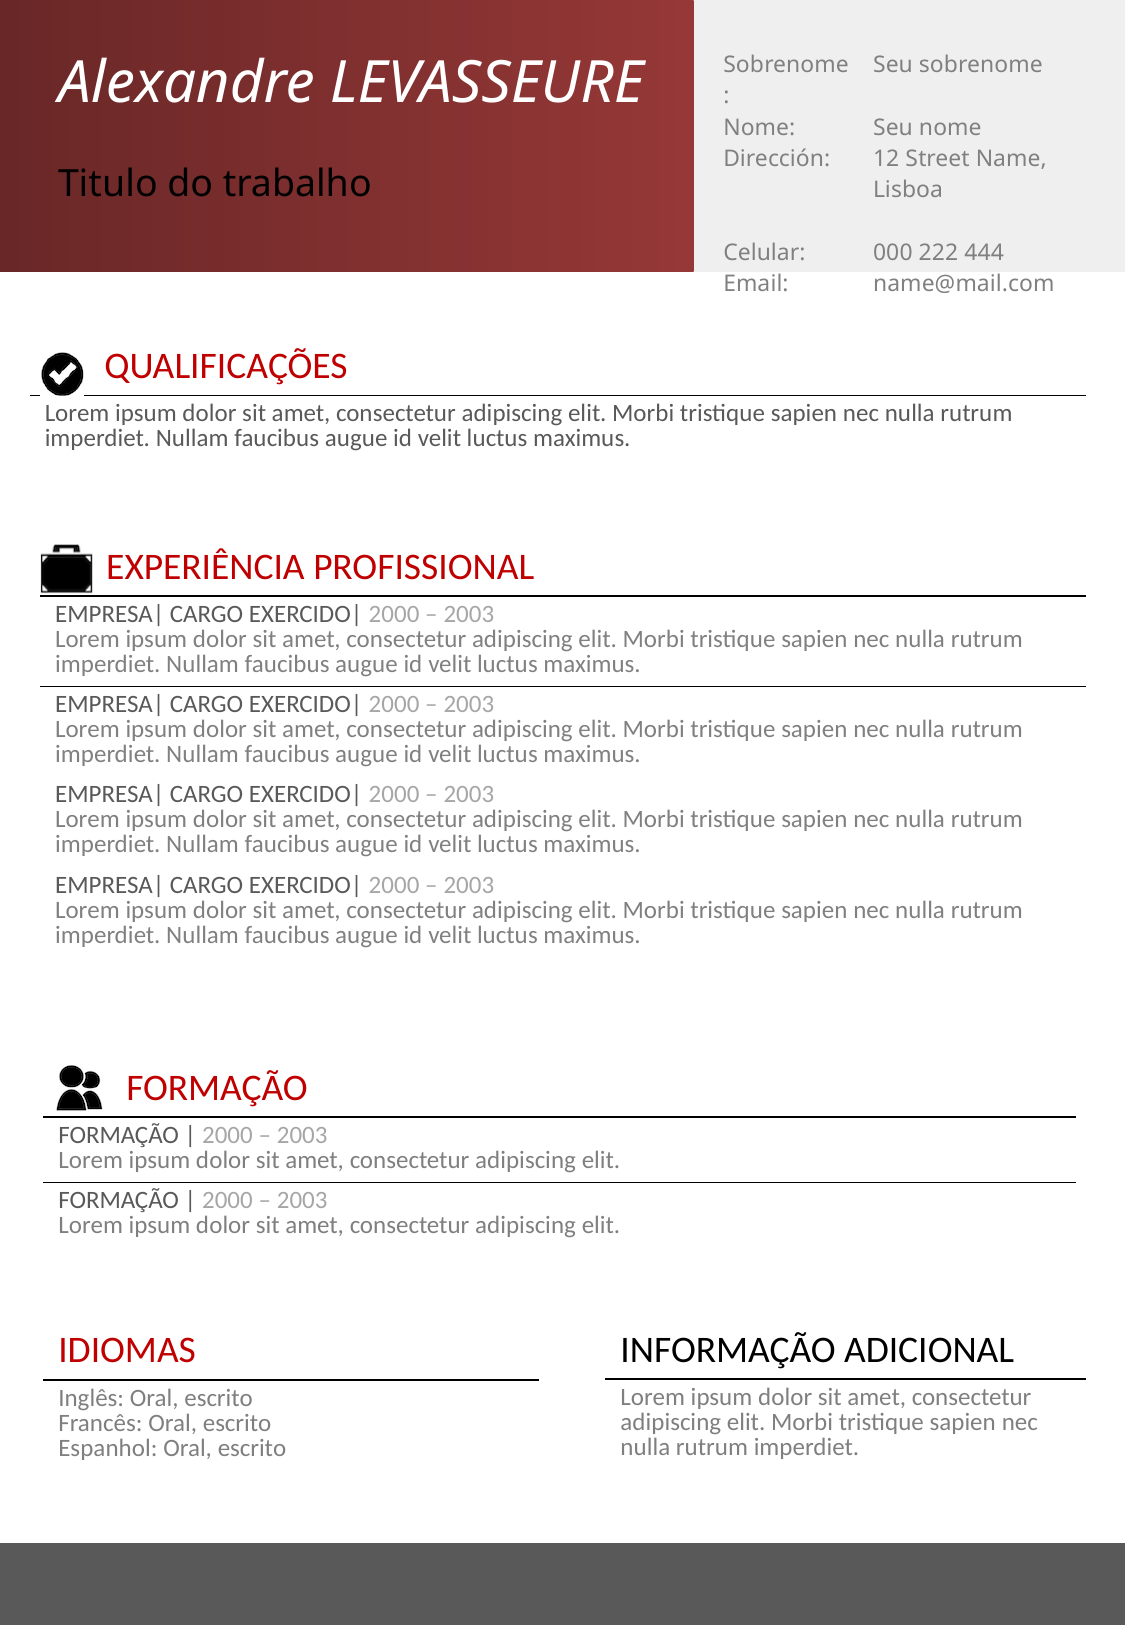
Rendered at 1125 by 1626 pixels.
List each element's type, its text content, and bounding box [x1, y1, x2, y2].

text_box Alexandre LEVASSEURE Titulo do trabalho [43, 36, 356, 212]
table_header FORMAÇÃO [43, 1065, 1076, 1116]
table_cell FORMAÇÃO | 2000 – 2003 Lorem ipsum dolor sit amet, consectetur adipiscing elit. [43, 1118, 1076, 1182]
text_box [0, 1542, 1125, 1625]
table_cell EMPRESA| CARGO EXERCIDO| 2000 – 2003 Lorem ipsum dolor sit amet, consectetur adipiscing elit. Morbi tristique sapien nec nulla rutrum imperdiet. Nullam faucibus augue id velit luctus maximus. [40, 867, 1086, 957]
table_cell name@mail.com [863, 272, 1125, 298]
table_header IDIOMAS [43, 1327, 539, 1379]
picture [40, 543, 93, 594]
picture [40, 352, 84, 396]
picture [356, 0, 1125, 272]
table_header QUALIFICAÇÕES [30, 343, 1086, 395]
table_header INFORMAÇÃO ADICIONAL [605, 1326, 1086, 1378]
table_cell Lorem ipsum dolor sit amet, consectetur adipiscing elit. Morbi tristique sapien nec nulla rutrum imperdiet. Nullam faucibus augue id velit luctus maximus. [30, 396, 1086, 461]
table_cell Inglês: Oral, escrito Francês: Oral, escrito Espanhol: Oral, escrito [43, 1381, 539, 1470]
text_box [82, 790, 976, 851]
text_box [48, 315, 1125, 391]
table_cell EMPRESA| CARGO EXERCIDO| 2000 – 2003 Lorem ipsum dolor sit amet, consectetur adipiscing elit. Morbi tristique sapien nec nulla rutrum imperdiet. Nullam faucibus augue id velit luctus maximus. [40, 687, 1086, 777]
table_cell EMPRESA| CARGO EXERCIDO| 2000 – 2003 Lorem ipsum dolor sit amet, consectetur adipiscing elit. Morbi tristique sapien nec nulla rutrum imperdiet. Nullam faucibus augue id velit luctus maximus. [40, 597, 1086, 686]
table_header EXPERIÊNCIA PROFISSIONAL [40, 543, 1086, 595]
table_cell FORMAÇÃO | 2000 – 2003 Lorem ipsum dolor sit amet, consectetur adipiscing elit. [43, 1183, 1076, 1248]
table_cell Lorem ipsum dolor sit amet, consectetur adipiscing elit. Morbi tristique sapien nec nulla rutrum imperdiet. [605, 1380, 1086, 1469]
table_cell Email: [713, 272, 863, 298]
table_cell EMPRESA| CARGO EXERCIDO| 2000 – 2003 Lorem ipsum dolor sit amet, consectetur adipiscing elit. Morbi tristique sapien nec nulla rutrum imperdiet. Nullam faucibus augue id velit luctus maximus. [40, 777, 1086, 867]
text_box [0, 0, 695, 273]
picture [55, 1064, 104, 1111]
